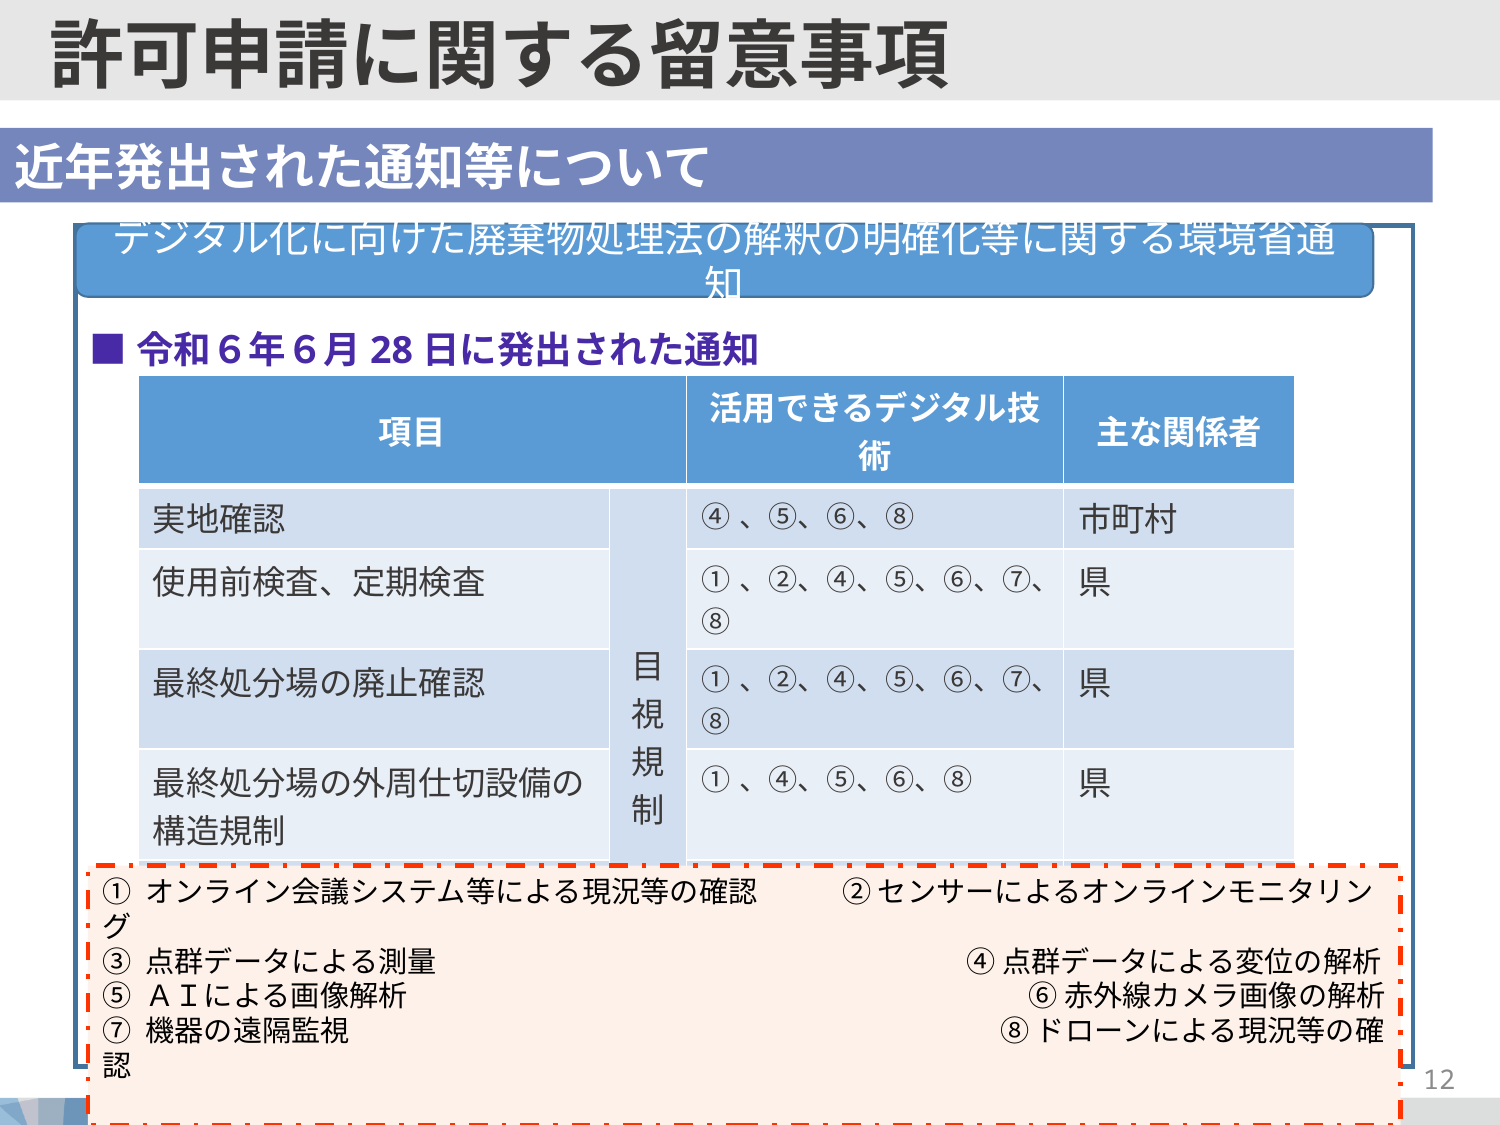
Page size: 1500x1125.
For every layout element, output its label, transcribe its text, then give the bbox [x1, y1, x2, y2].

table_cell 目視規制 [610, 489, 686, 865]
text_box ① オンライン会議システム等による現況等の確認 ② センサーによるオンラインモニタリング ③ 点群データによる測量 ④ 点群データによる変位の解析 ⑤ ＡＩによる画像解析 ⑥ 赤外線カメラ画像の解析 ⑦ 機器の遠隔監視 ⑧ ドローンによる現況等の確認 [87, 865, 1401, 1125]
table_cell 最終処分場の外周仕切設備の構造規制 [139, 750, 609, 859]
text_box ■令和６年６月28日に発出された通知 [75, 318, 775, 379]
table_cell 使用前検査、定期検査 [139, 550, 609, 648]
table_cell 展開検査 [139, 861, 609, 865]
text_box 許可申請に関する留意事項 [34, 0, 965, 105]
table_cell 県 [1064, 650, 1294, 748]
table_cell 県 [1064, 550, 1294, 648]
picture [0, 0, 1500, 1125]
text_box 近年発出された通知等について [0, 127, 1433, 203]
table_header 活用できるデジタル技術 [687, 376, 1063, 483]
table_cell ①、⑤ [687, 861, 1063, 865]
table_header 項目 [139, 379, 686, 483]
text_box [74, 224, 1414, 1067]
table_header 主な関係者 [1064, 376, 1294, 483]
slide_number 11 [1401, 1051, 1471, 1112]
table_cell 最終処分業者 [1064, 861, 1294, 865]
text_box デジタル化に向けた廃棄物処理法の解釈の明確化等に関する環境省通知 [74, 222, 1375, 298]
table_cell 県 [1064, 750, 1294, 859]
table_cell ①、②、④、⑤、⑥、⑦、⑧ [687, 650, 1063, 748]
table_cell ①、②、④、⑤、⑥、⑦、⑧ [687, 550, 1063, 648]
table_cell ①、④、⑤、⑥、⑧ [687, 750, 1063, 859]
table_cell 最終処分場の廃止確認 [139, 650, 609, 748]
table_cell 市町村 [1064, 489, 1294, 548]
table_cell 実地確認 [139, 489, 609, 548]
table_cell ④、⑤、⑥、⑧ [687, 489, 1063, 548]
